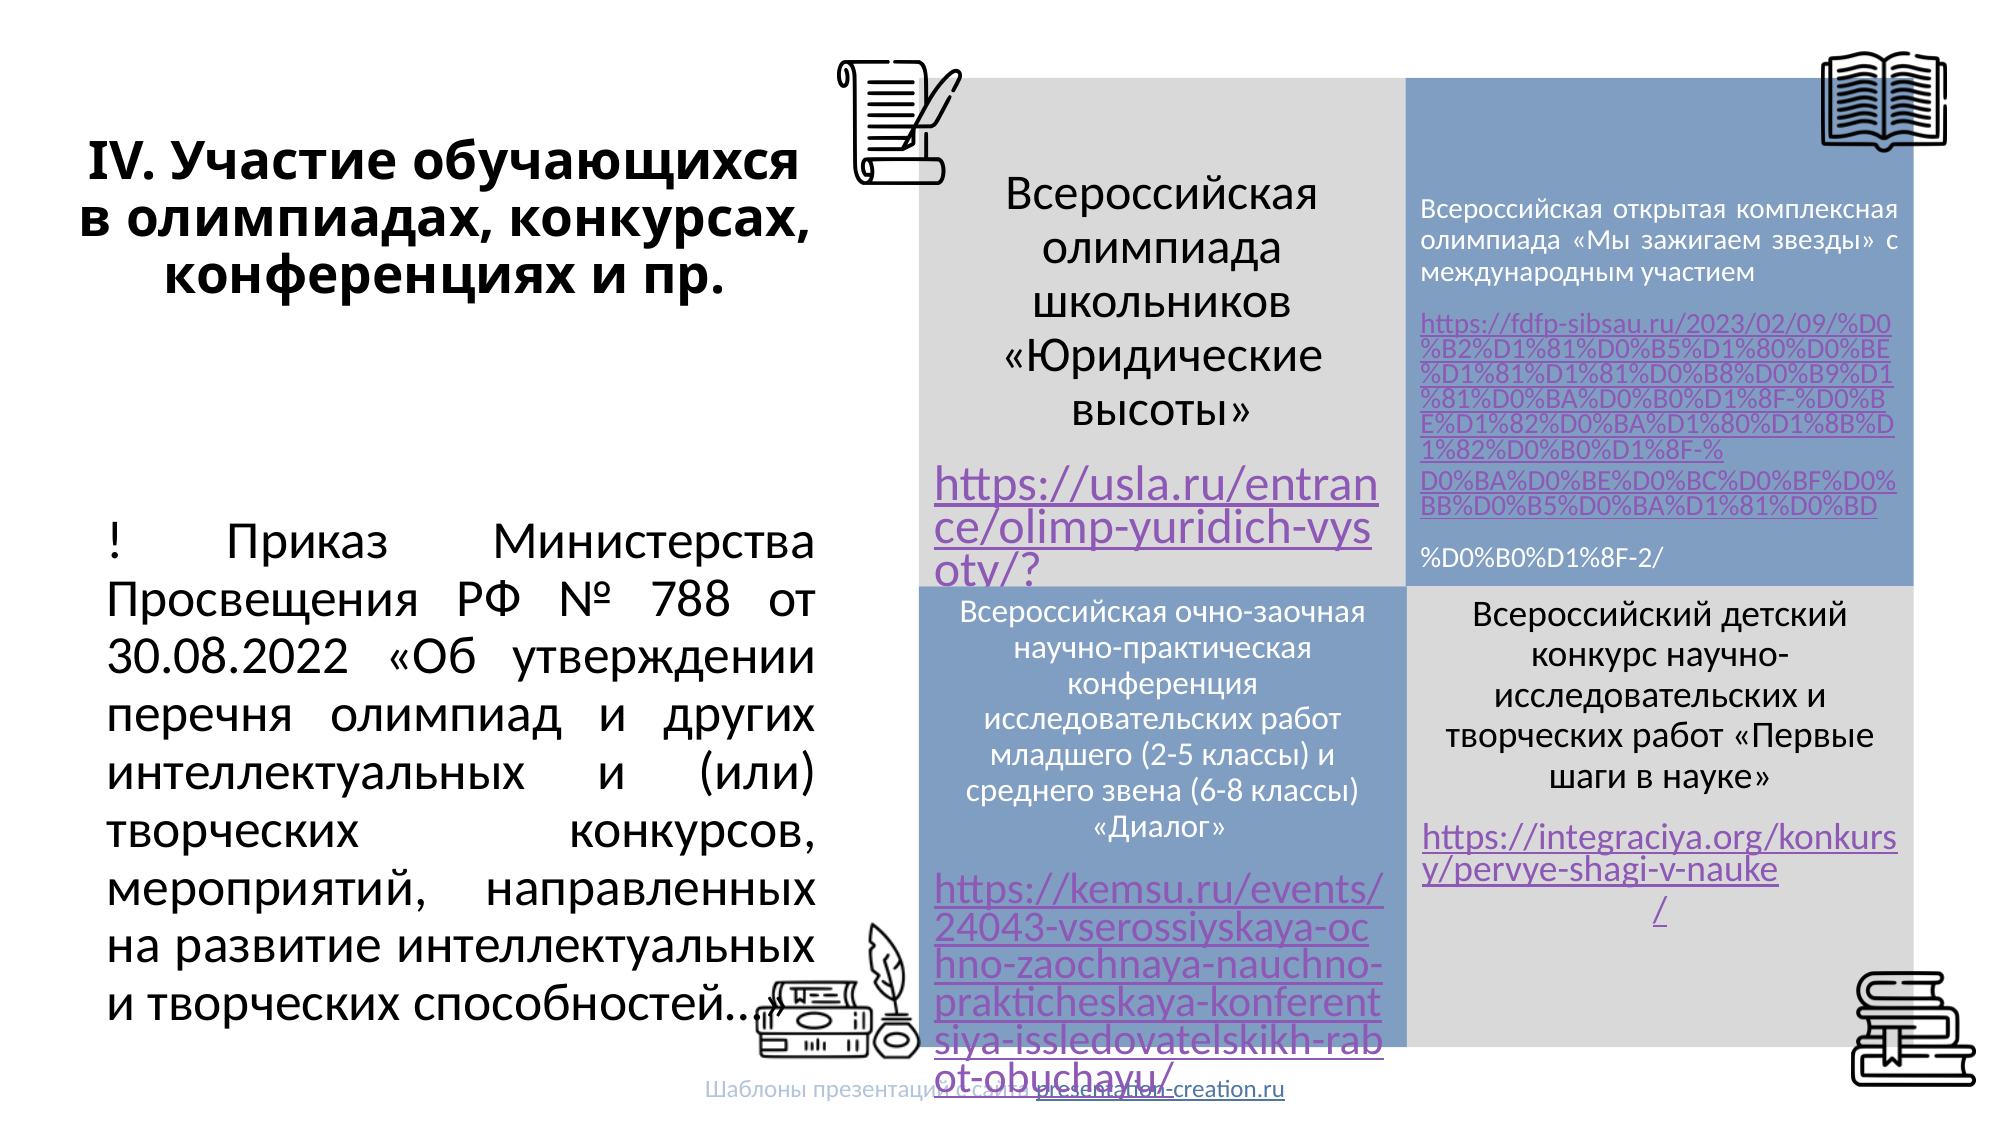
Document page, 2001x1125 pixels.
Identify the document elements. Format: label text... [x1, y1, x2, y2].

picture [837, 60, 962, 185]
list ! Приказ Министерства Просвещения РФ № 788 от 30.08.2022 «Об утверждении перечня олимпиад и других интеллектуальных и (или) творческих конкурсов, мероприятий, направленных на развитие интеллектуальных и творческих способностей…» [91, 504, 832, 1048]
picture [755, 908, 921, 1074]
list Всероссийская открытая комплексная олимпиада «Мы зажигаем звезды» с международным участием https://fdfp-sibsau.ru/2023/02/09/%D0%B2%D1%81%D0%B5%D1%80%D0%BE%D1%81%D1%81%D0%B8%D0%B9%D1%81%D0%BA%D0%B0%D1%8F-%D0%BE%D1%82%D0%BA%D1%80%D1%8B%D1%82%D0%B0%D1%8F-%D0%BA%D0%BE%D0%BC%D0%BF%D0%BB%D0%B5%D0%BA%D1%81%D0%BD %D0%B0%D1%8F-2/ [1406, 77, 1914, 586]
list Всероссийская олимпиада школьников «Юридические высоты» https://usla.ru/entrance/olimp-yuridich-vysoty/?d=1 [918, 77, 1406, 586]
picture [1821, 39, 1947, 165]
picture [1851, 966, 1976, 1092]
list Всероссийский детский конкурс научно-исследовательских и творческих работ «Первые шаги в науке» https://integraciya.org/konkursy/pervye-shagi-v-nauke/ [1406, 586, 1914, 1048]
title IV. Участие обучающихся в олимпиадах, конкурсах, конференциях и пр. [58, 62, 832, 319]
text_box Шаблоны презентаций с сайта presentation-creation.ru [648, 1064, 1342, 1125]
list Всероссийская очно-заочная научно-практическая конференция исследовательских работ младшего (2-5 классы) и среднего звена (6-8 классы) «Диалог» https://kemsu.ru/events/24043-vserossiyskaya-ochno-zaochnaya-nauchno-prakticheskaya-konferentsiya-issledovatelskikh-rabot-obuchayu/ [918, 586, 1406, 1048]
